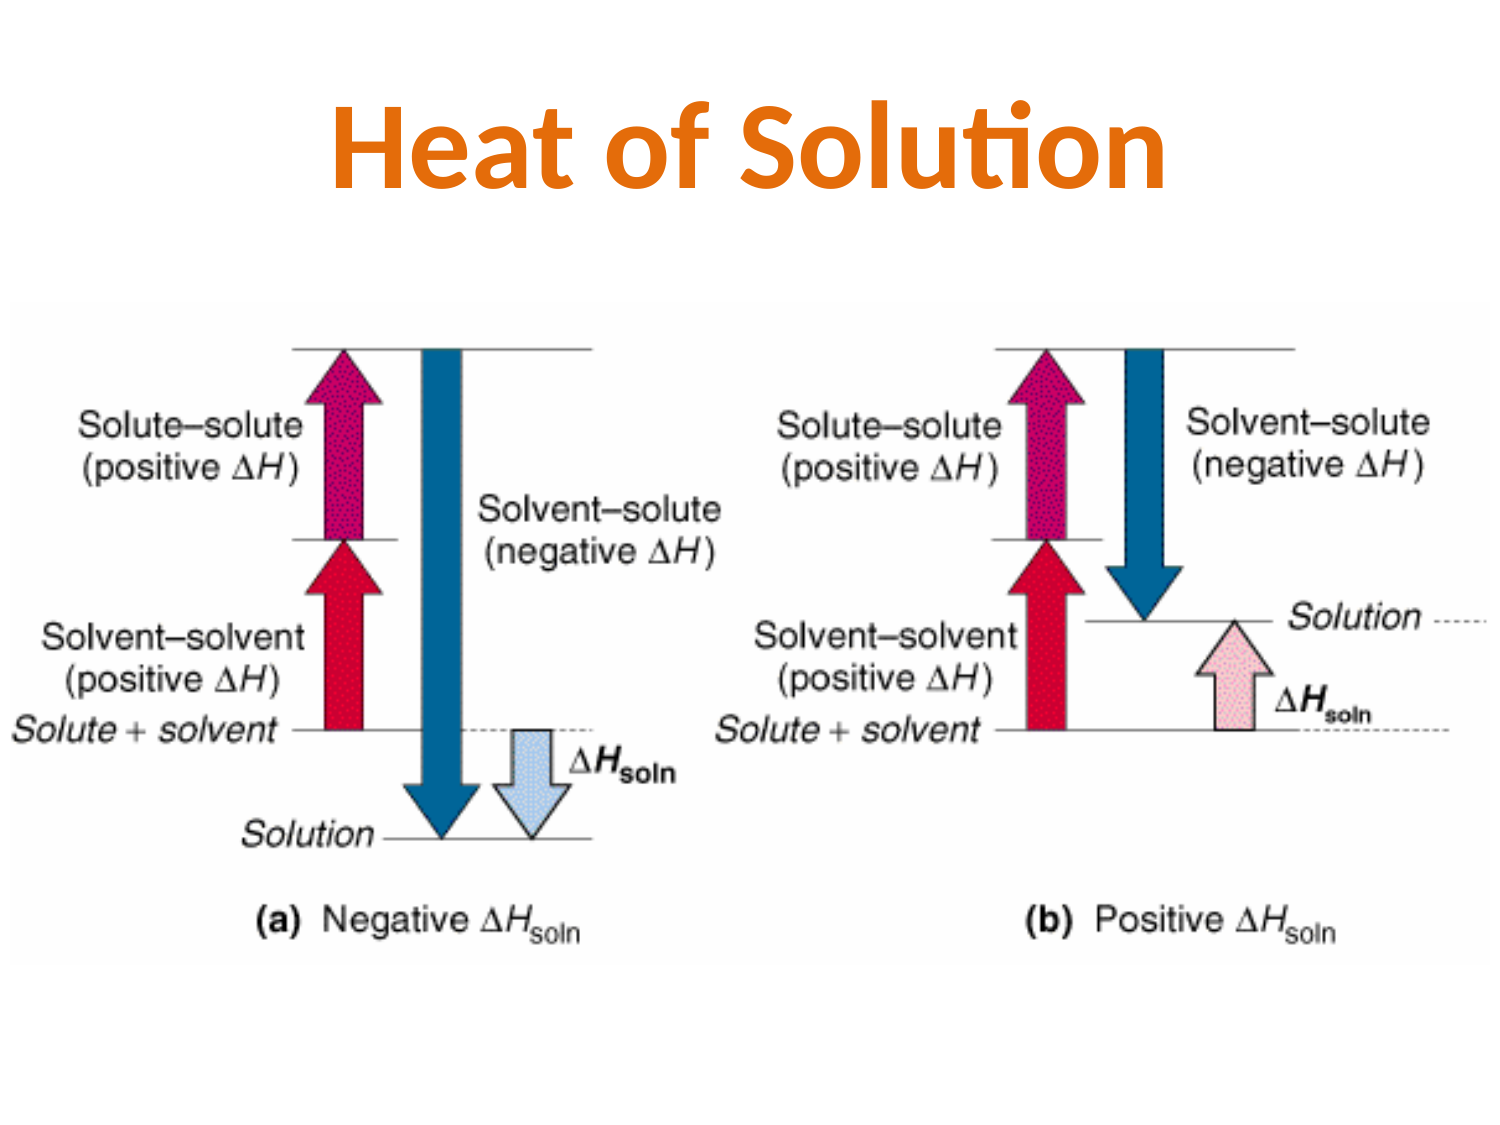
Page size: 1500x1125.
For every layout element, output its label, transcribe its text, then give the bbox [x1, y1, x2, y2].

title Heat of Solution [74, 44, 1426, 233]
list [10, 302, 1490, 965]
